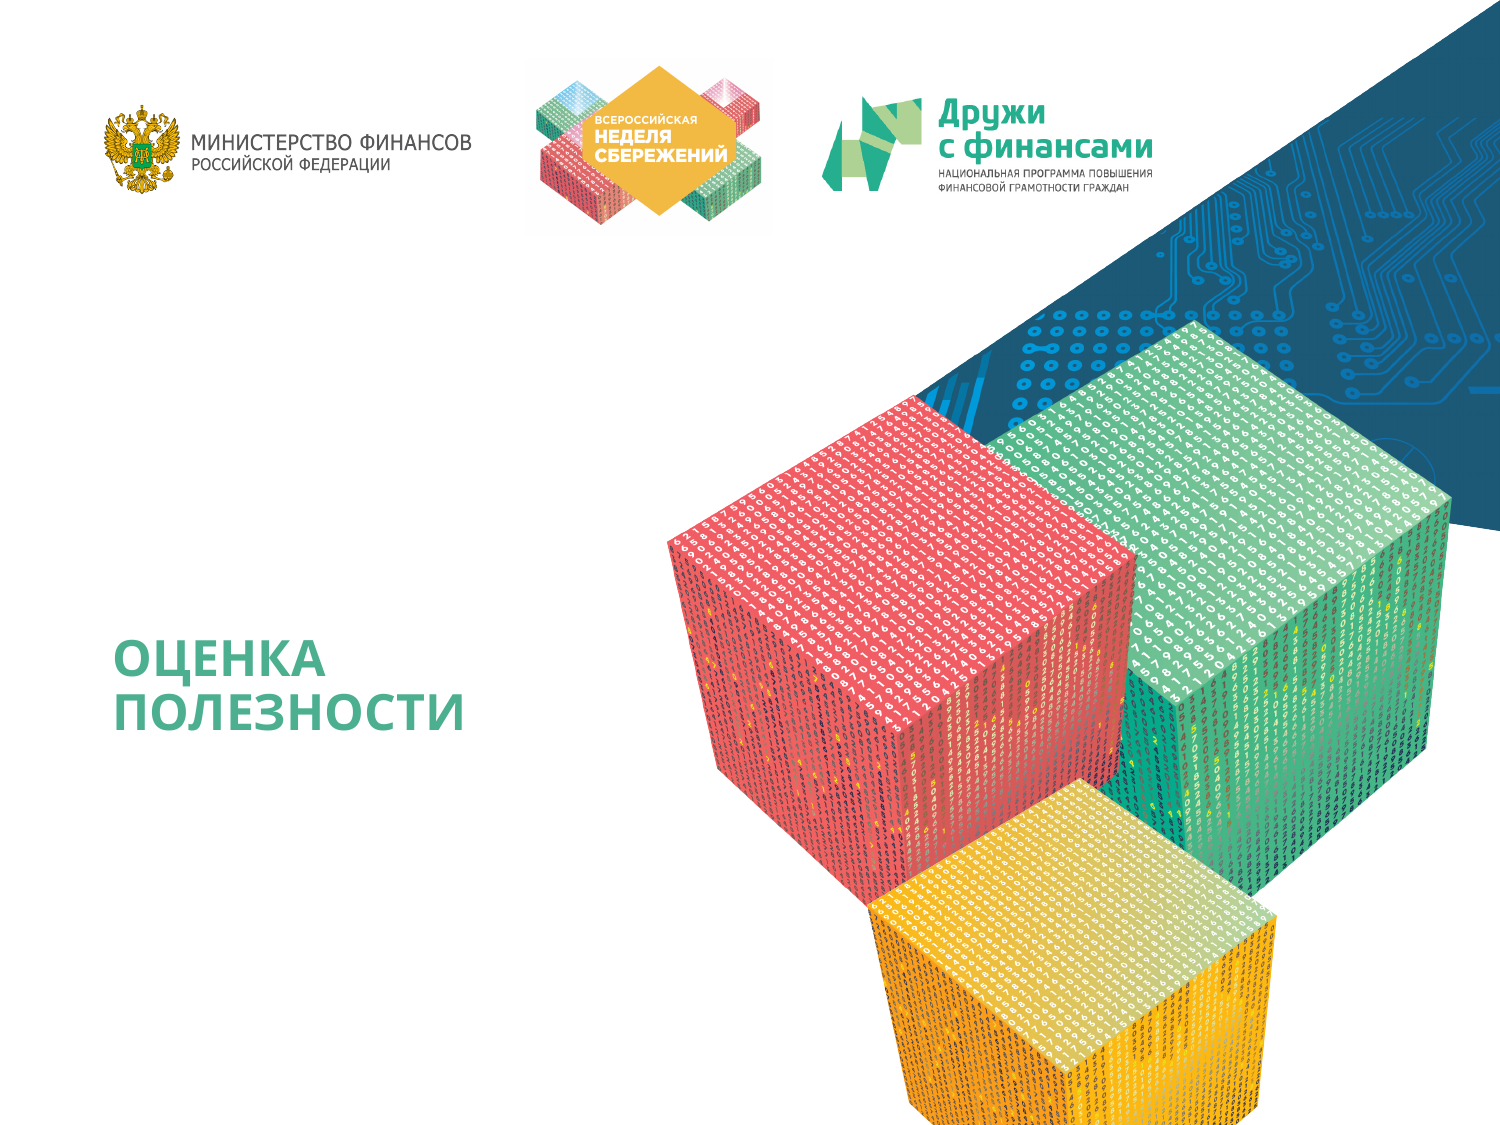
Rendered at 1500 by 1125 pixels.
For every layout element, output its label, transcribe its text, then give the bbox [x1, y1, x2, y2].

picture [525, 0, 1500, 1125]
picture [68, 62, 524, 231]
title ОЦЕНКА ПОЛЕЗНОСТИ [95, 502, 649, 873]
